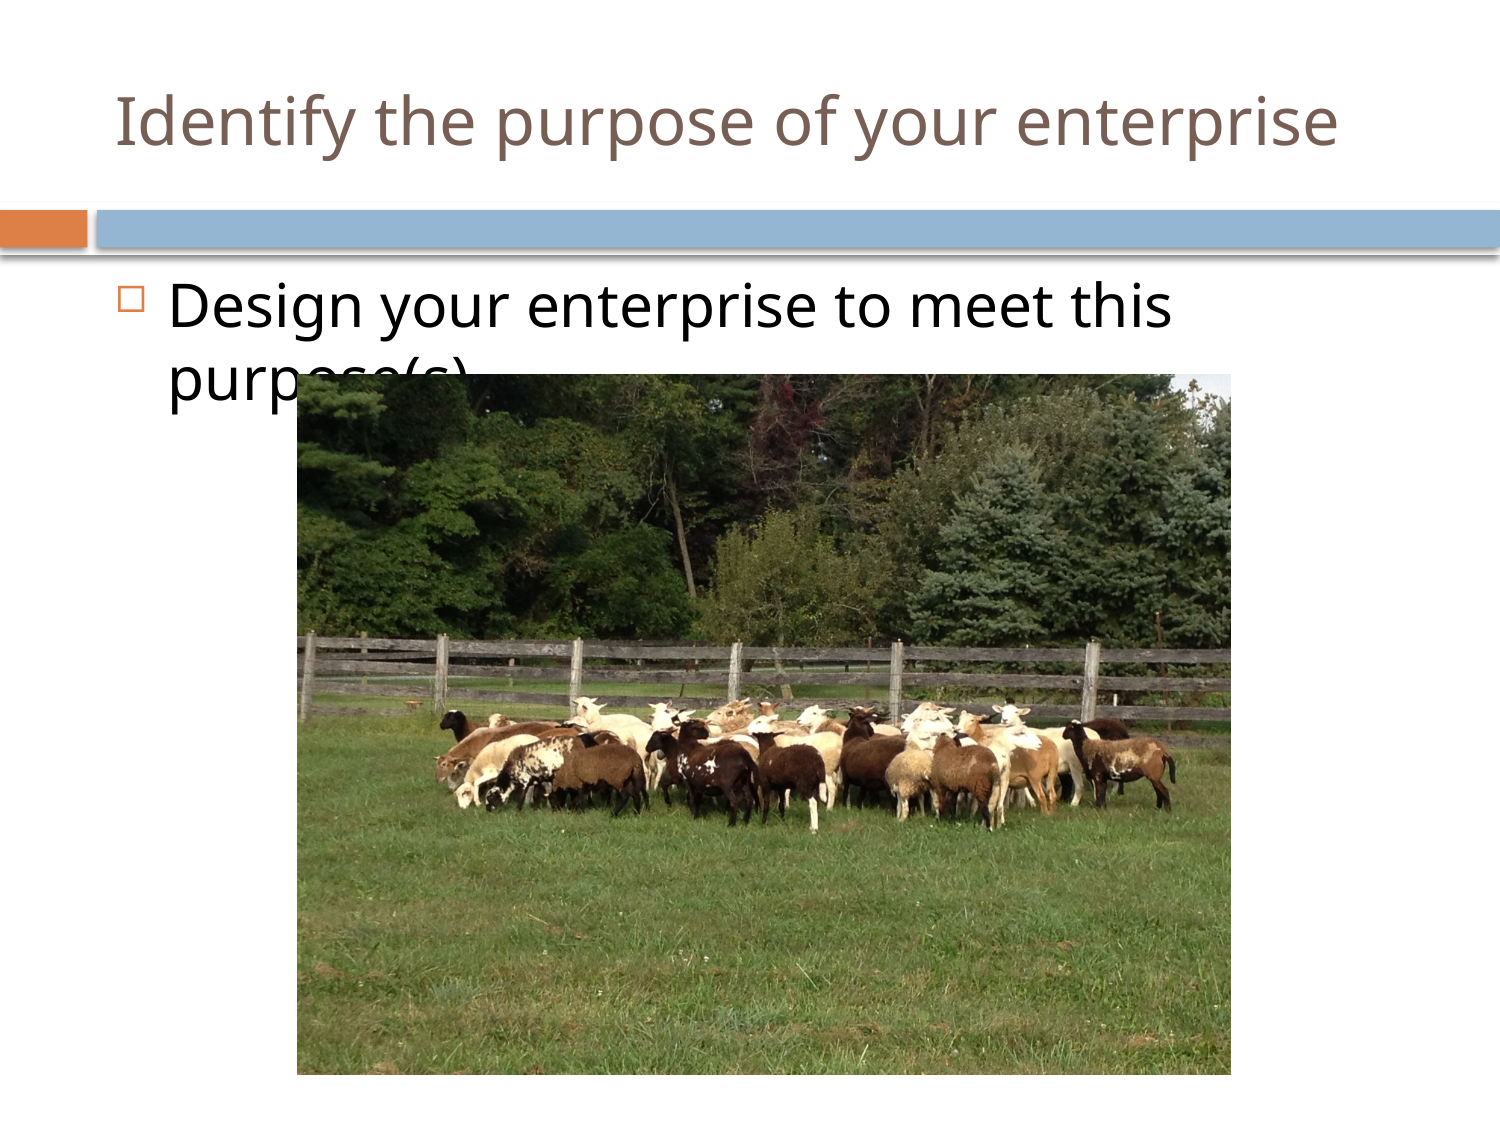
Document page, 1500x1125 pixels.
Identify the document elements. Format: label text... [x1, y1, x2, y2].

picture [296, 374, 1231, 1076]
list Design your enterprise to meet this purpose(s). [100, 259, 1438, 998]
title Identify the purpose of your enterprise [100, 37, 1438, 200]
